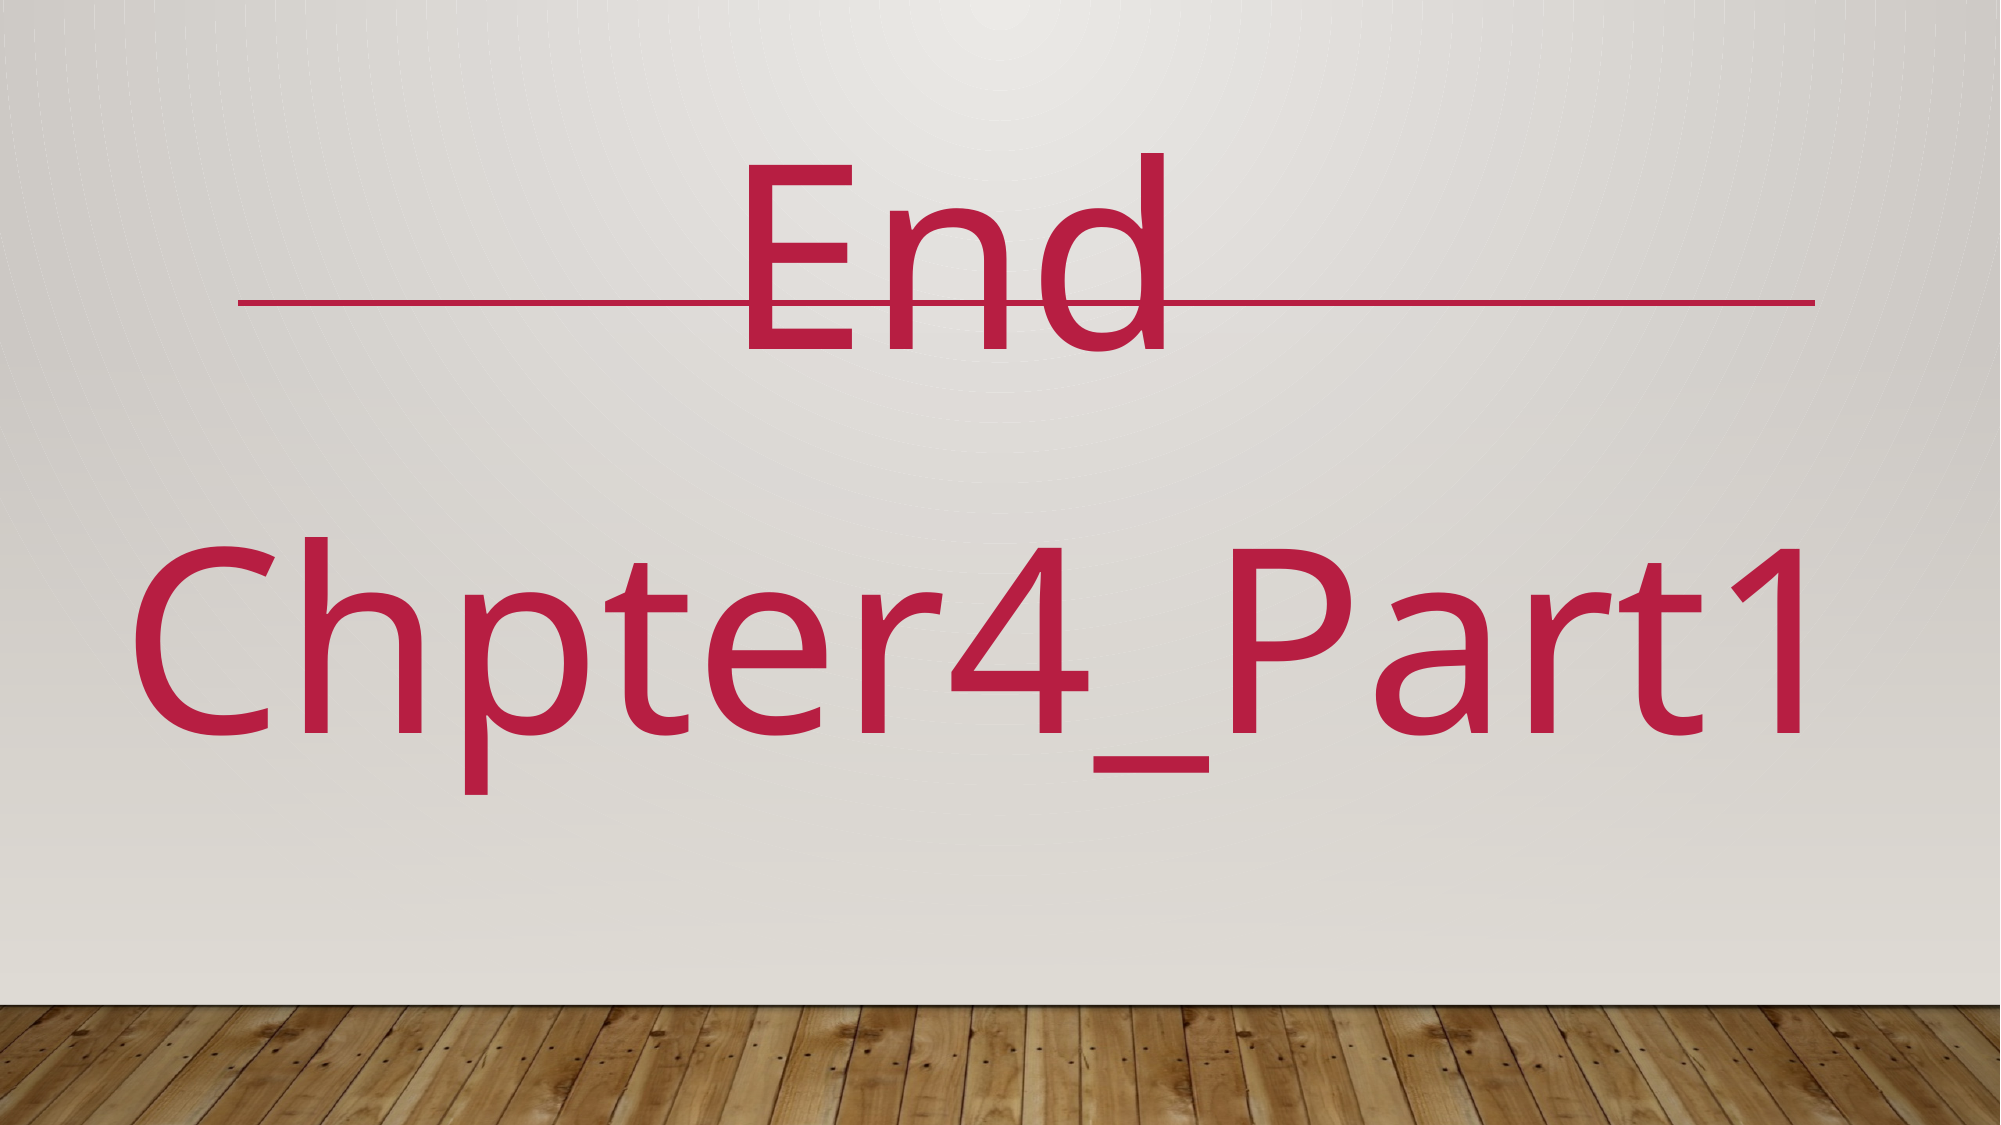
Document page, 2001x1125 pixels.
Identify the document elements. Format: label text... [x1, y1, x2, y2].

picture [0, 1005, 2000, 1125]
list End Chpter4_Part1 [23, 21, 1955, 1003]
